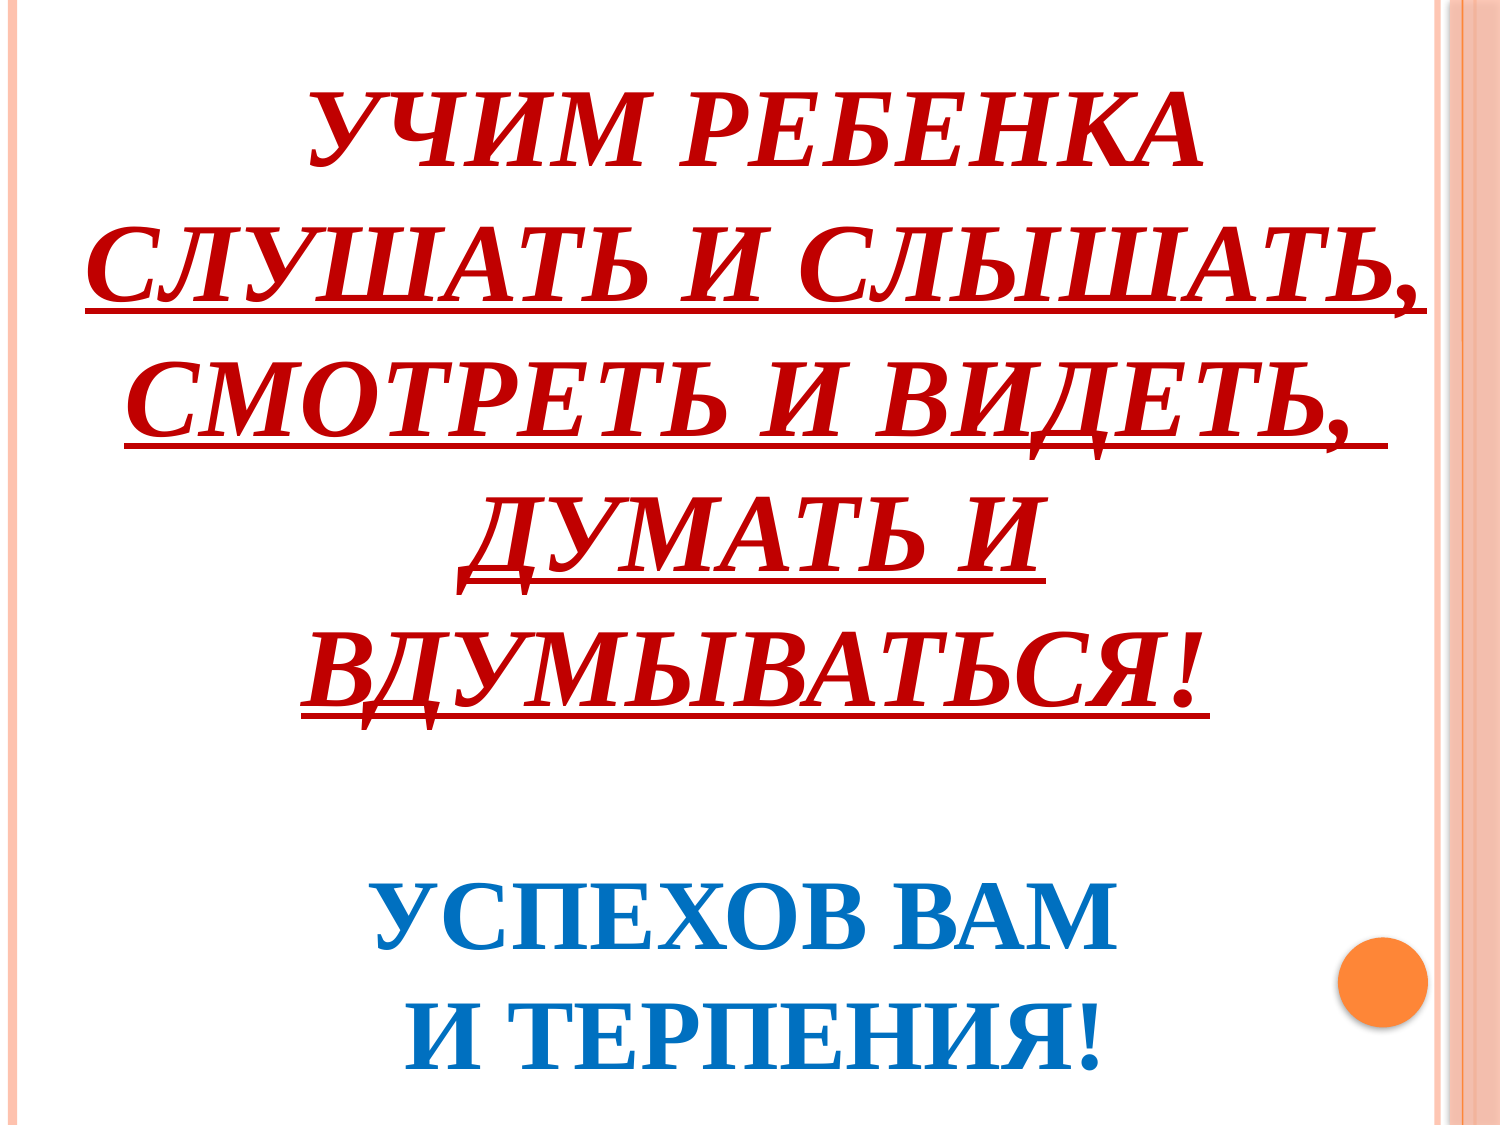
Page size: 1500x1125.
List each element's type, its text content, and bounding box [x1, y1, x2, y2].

text_box УЧИМ РЕБЕНКА СЛУШАТЬ И СЛЫШАТЬ, СМОТРЕТЬ И ВИДЕТЬ, ДУМАТЬ И ВДУМЫВАТЬСЯ! УСПЕХОВ ВАМ И ТЕРПЕНИЯ! [58, 46, 1453, 1097]
